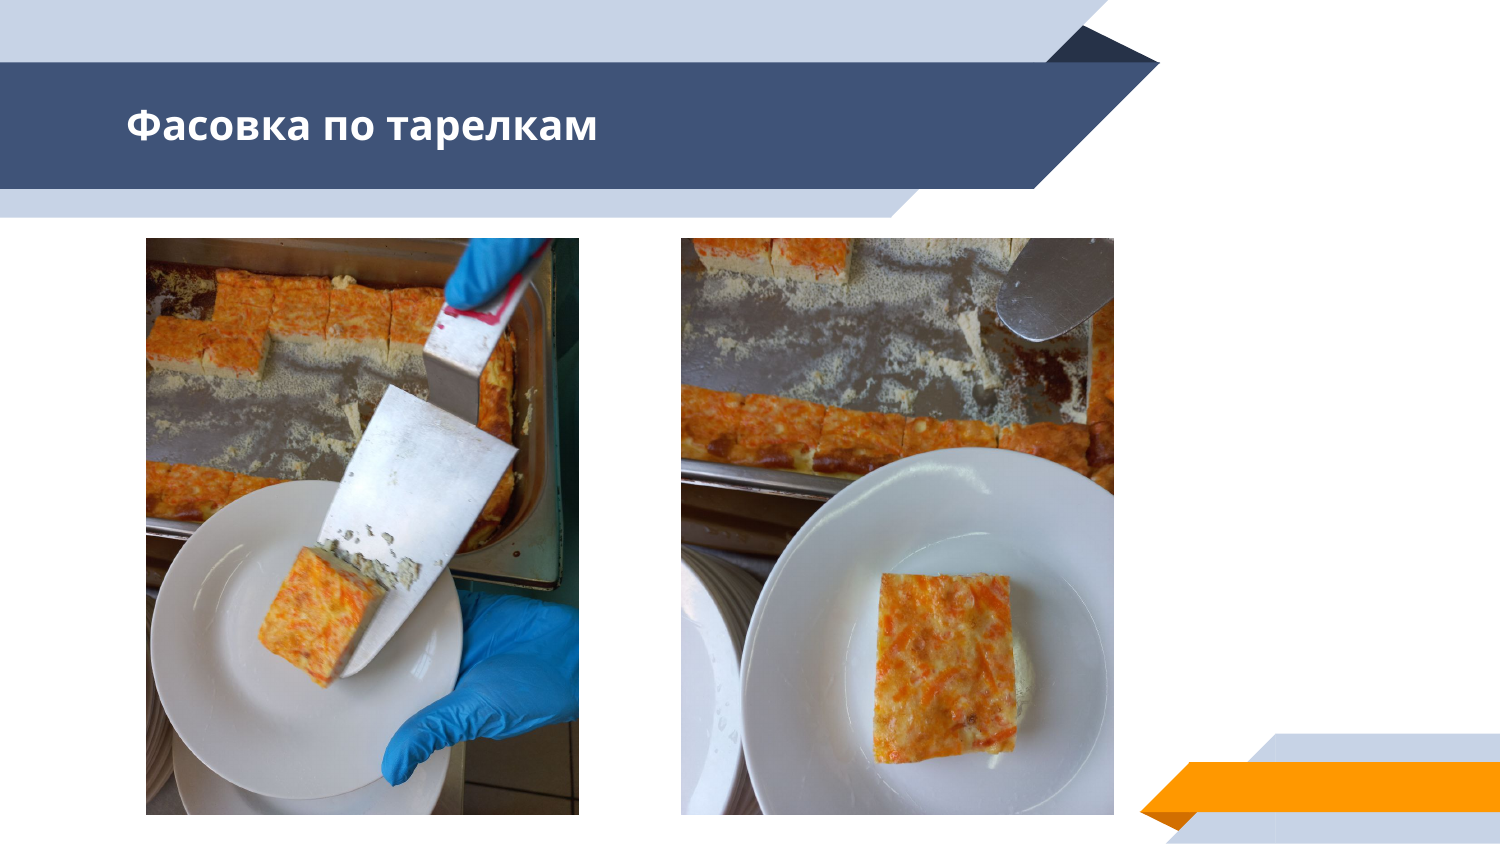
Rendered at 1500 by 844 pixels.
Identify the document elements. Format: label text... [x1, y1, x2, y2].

picture [146, 238, 579, 815]
title Фасовка по тарелкам [43, 61, 682, 187]
picture [681, 238, 1114, 815]
